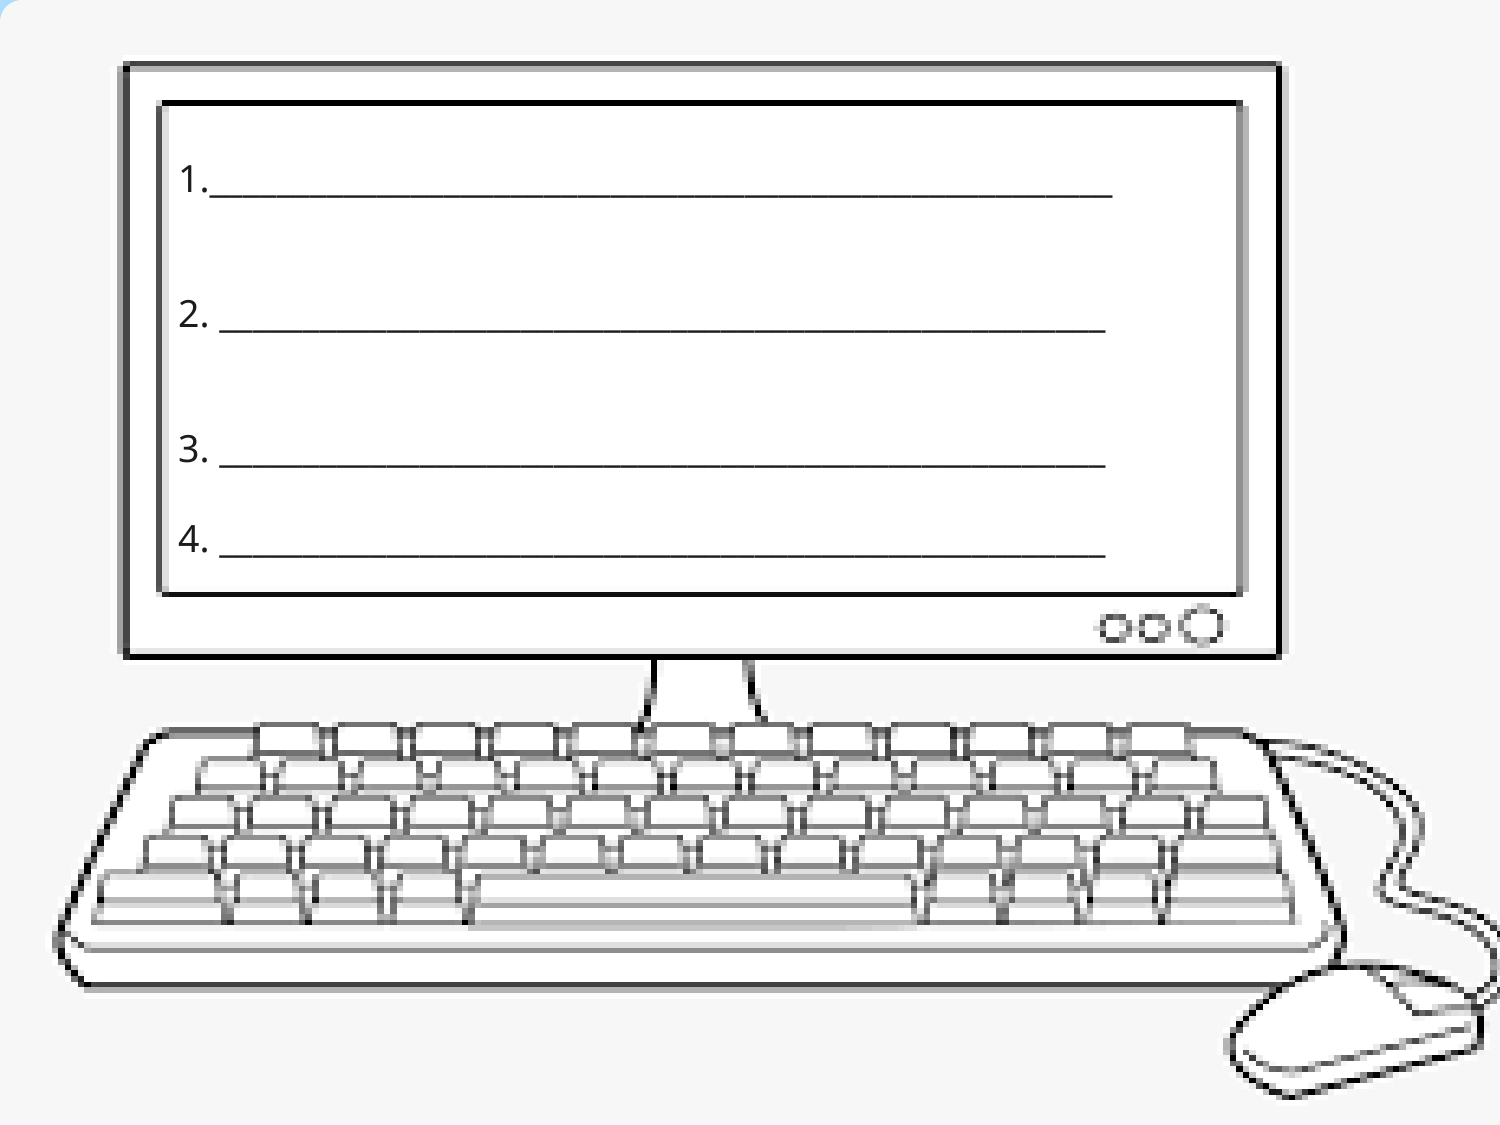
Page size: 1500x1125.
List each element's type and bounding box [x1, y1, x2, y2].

list [0, 0, 1500, 1125]
